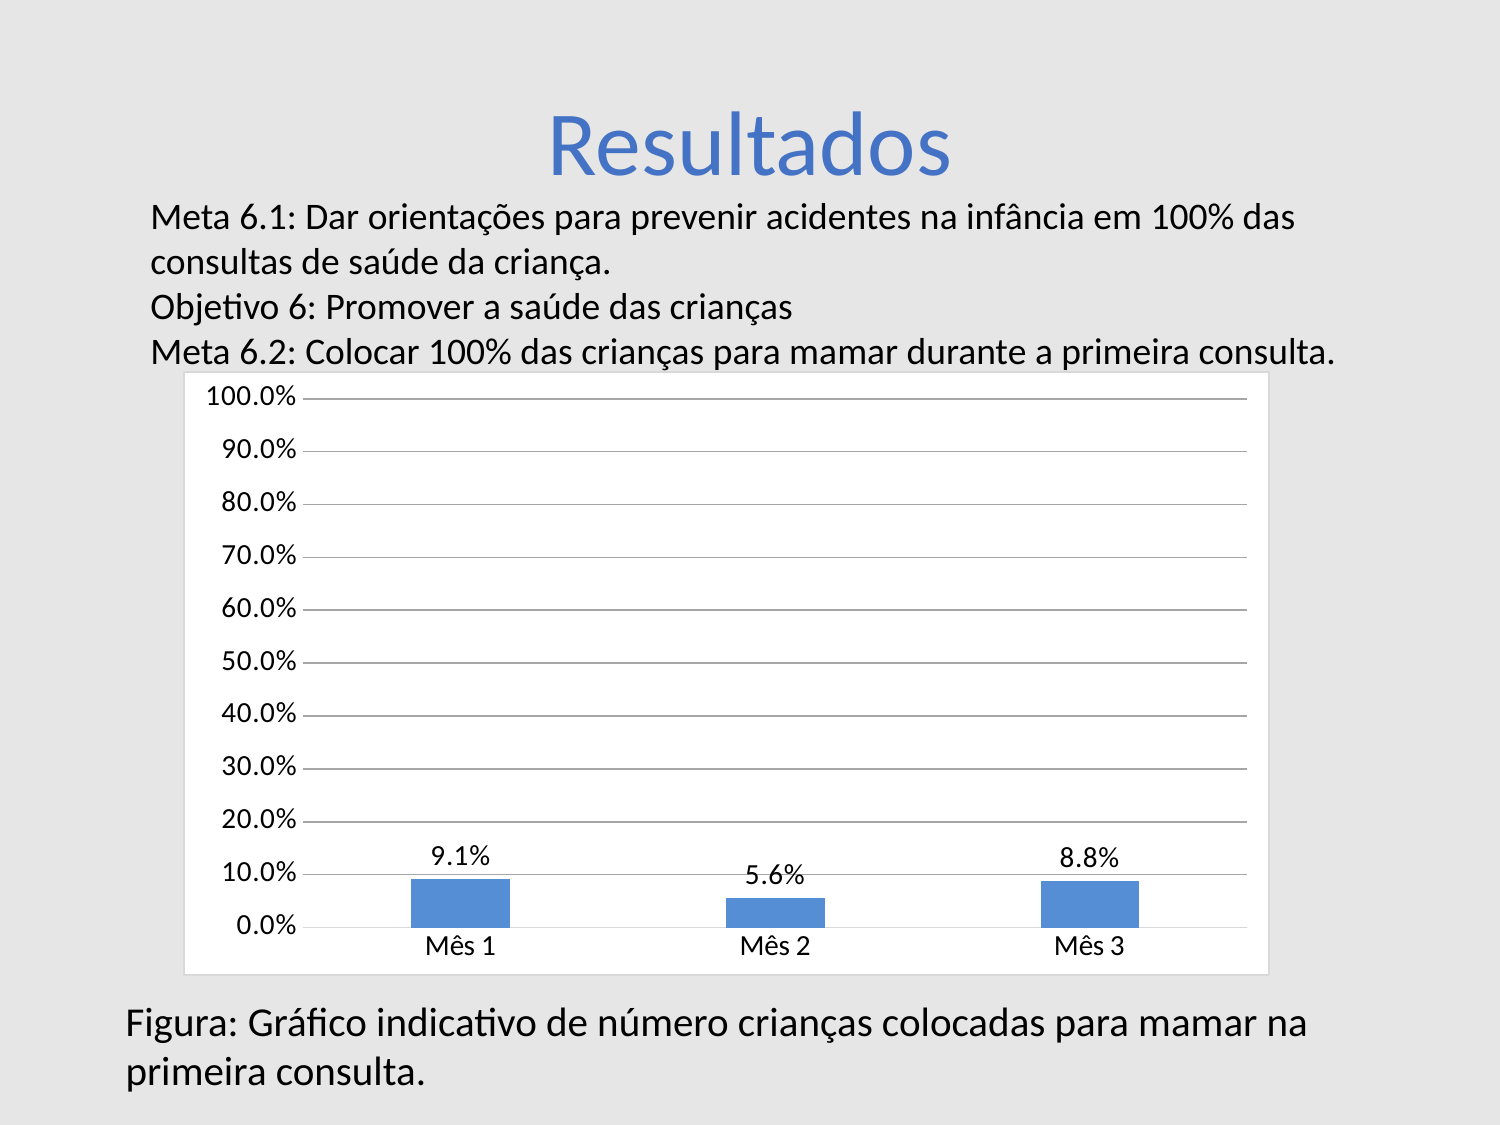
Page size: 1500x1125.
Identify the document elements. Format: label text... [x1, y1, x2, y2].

title Resultados [75, 45, 1425, 233]
chart [182, 370, 1270, 977]
text_box Meta 6.1: Dar orientações para prevenir acidentes na infância em 100% das consultas de saúde da criança. Objetivo 6: Promover a saúde das crianças Meta 6.2: Colocar 100% das crianças para mamar durante a primeira consulta. [135, 184, 1388, 380]
list Figura: Gráfico indicativo de número crianças colocadas para mamar na primeira consulta. [110, 987, 1388, 1102]
